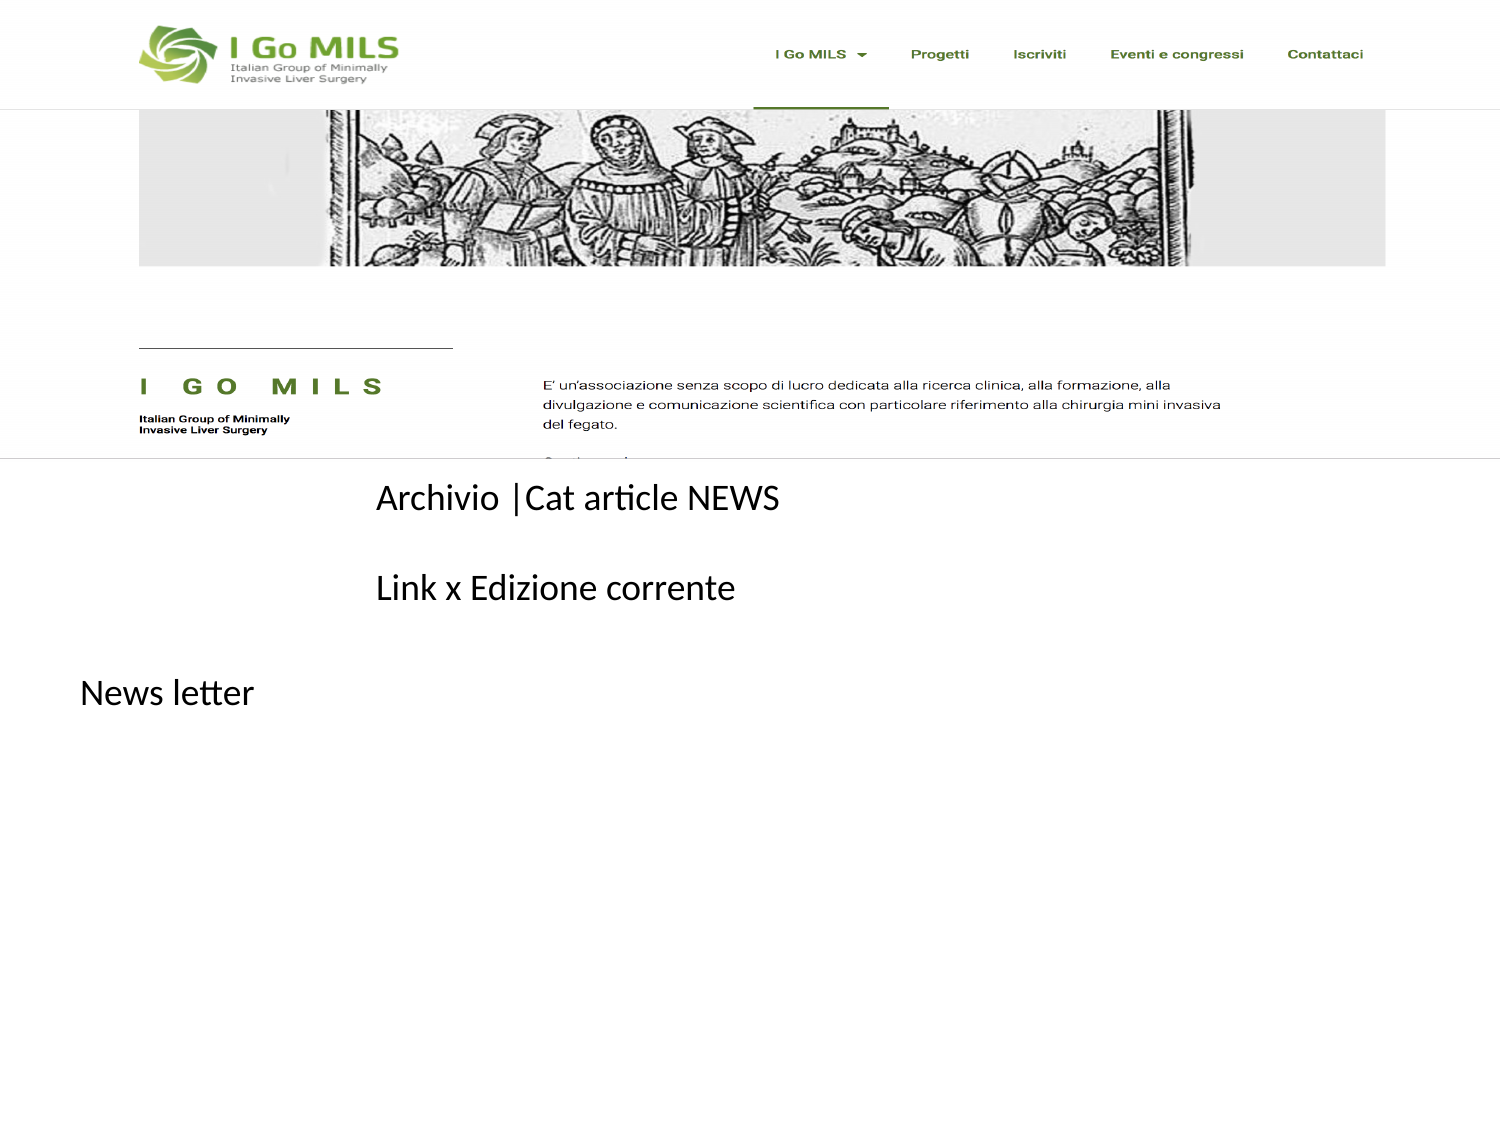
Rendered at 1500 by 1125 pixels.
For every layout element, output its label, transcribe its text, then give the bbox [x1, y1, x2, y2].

text_box Archivio |Cat article NEWS Link x Edizione corrente [361, 470, 1397, 706]
picture [0, 0, 1500, 462]
text_box News letter [65, 660, 297, 720]
